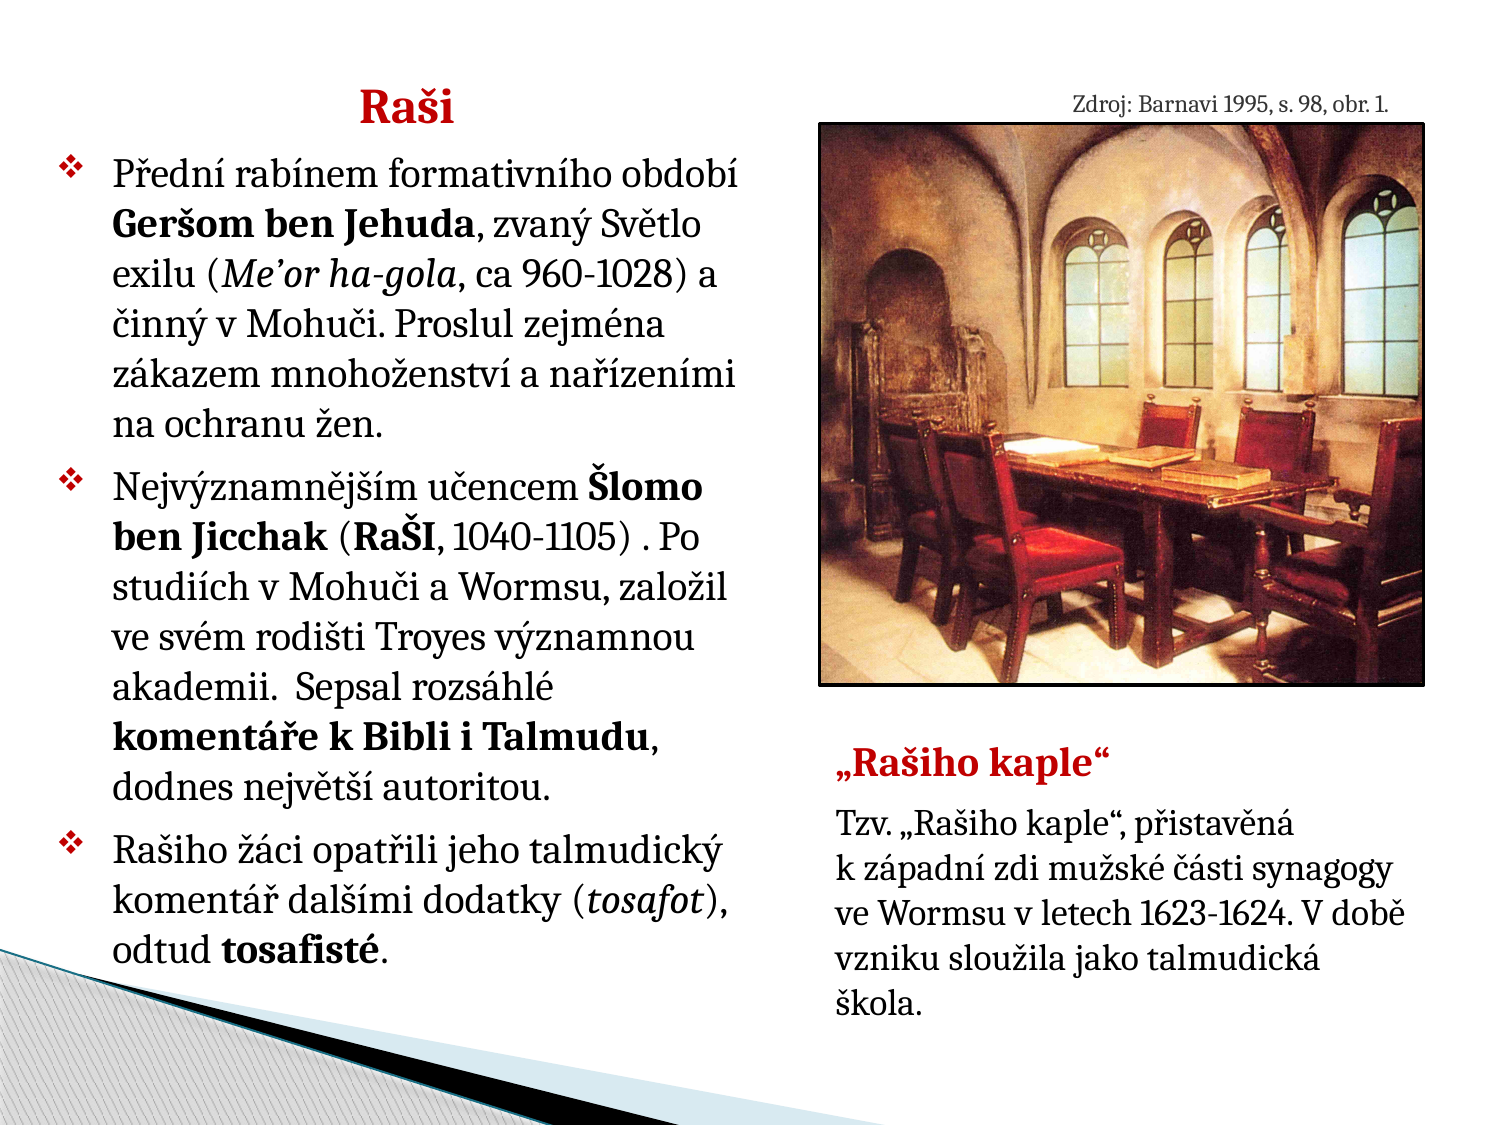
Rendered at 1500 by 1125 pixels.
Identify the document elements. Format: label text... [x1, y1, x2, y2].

text_box „Rašiho kaple“ Tzv. „Rašiho kaple“, přistavěná k západní zdi mužské části synagogy ve Wormsu v letech 1623-1624. V době vzniku sloužila jako talmudická škola. [820, 727, 1423, 1031]
text_box Raši Přední rabínem formativního období Geršom ben Jehuda, zvaný Světlo exilu (Me’or ha-gola, ca 960-1028) a činný v Mohuči. Proslul zejména zákazem mnohoženství a nařízeními na ochranu žen. Nejvýznamnějším učencem Šlomo ben Jicchak (RaŠI, 1040-1105) . Po studiích v Mohuči a Wormsu, založil ve svém rodišti Troyes významnou akademii. Sepsal rozsáhlé komentáře k Bibli i Talmudu, dodnes největší autoritou. Rašiho žáci opatřili jeho talmudický komentář dalšími dodatky (tosafot), odtud tosafisté. [41, 66, 774, 979]
picture [820, 125, 1423, 684]
text_box Zdroj: Barnavi 1995, s. 98, obr. 1. [1057, 80, 1405, 125]
